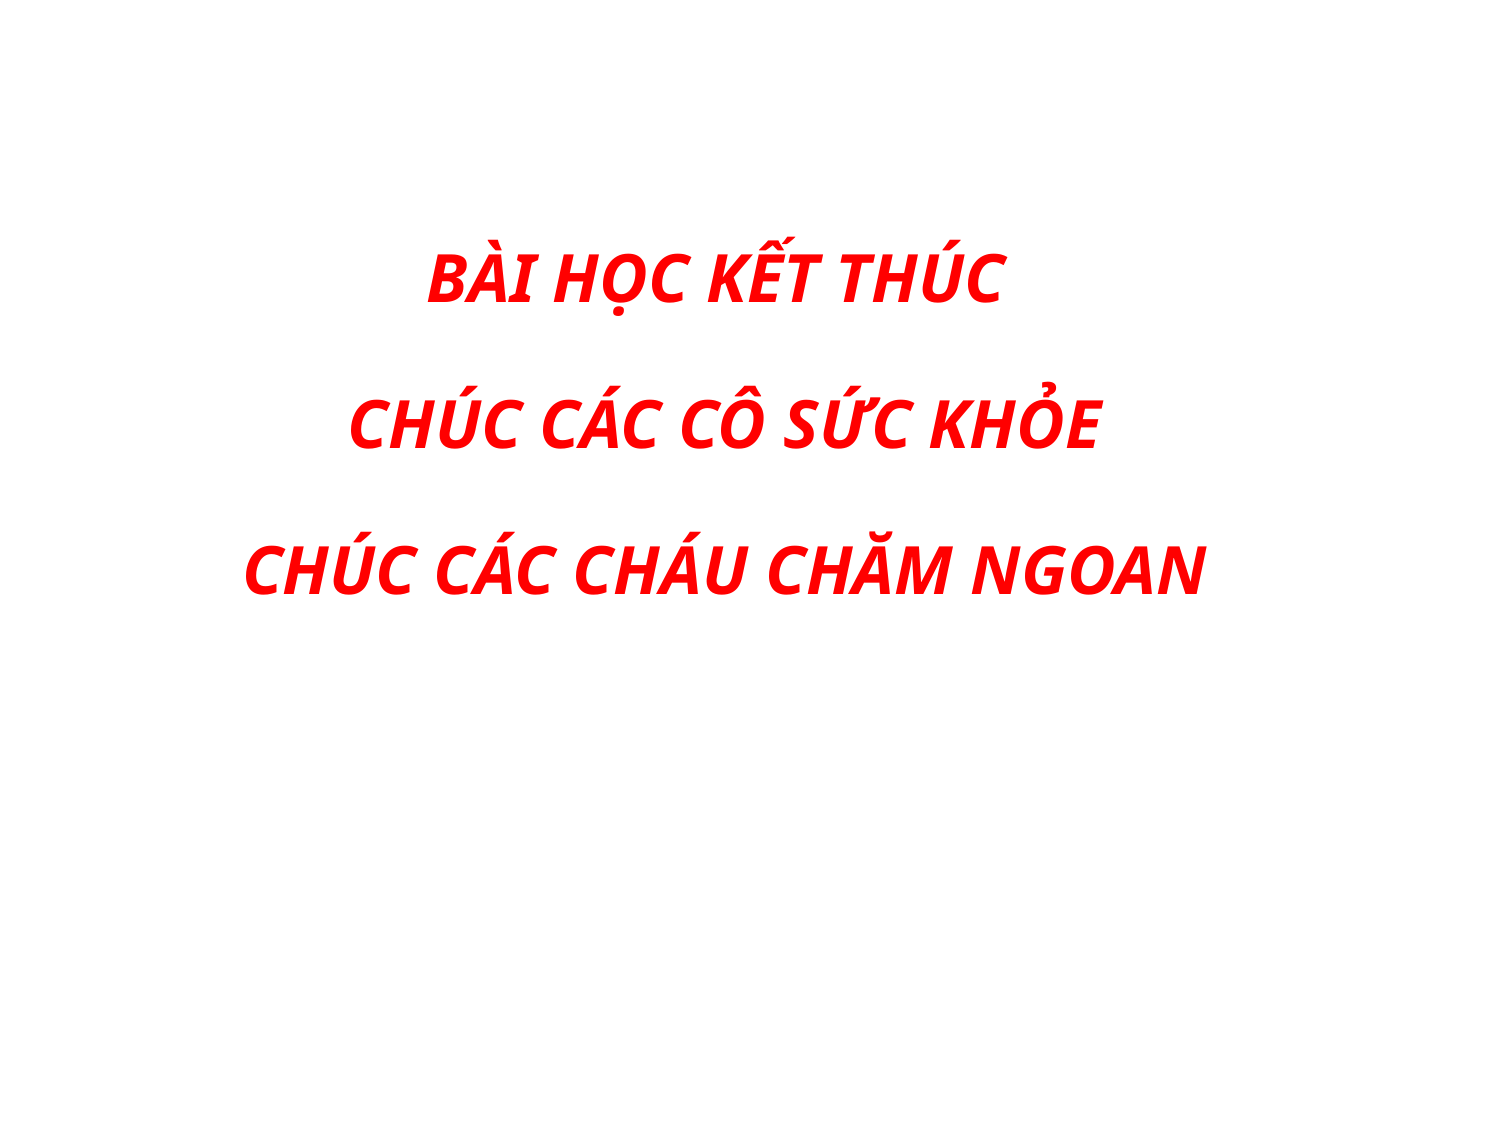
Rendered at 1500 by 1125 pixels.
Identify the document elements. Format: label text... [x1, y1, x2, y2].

list BÀI HỌC KẾT THÚC CHÚC CÁC CÔ SỨC KHỎE CHÚC CÁC CHÁU CHĂM NGOAN [75, 237, 1375, 803]
